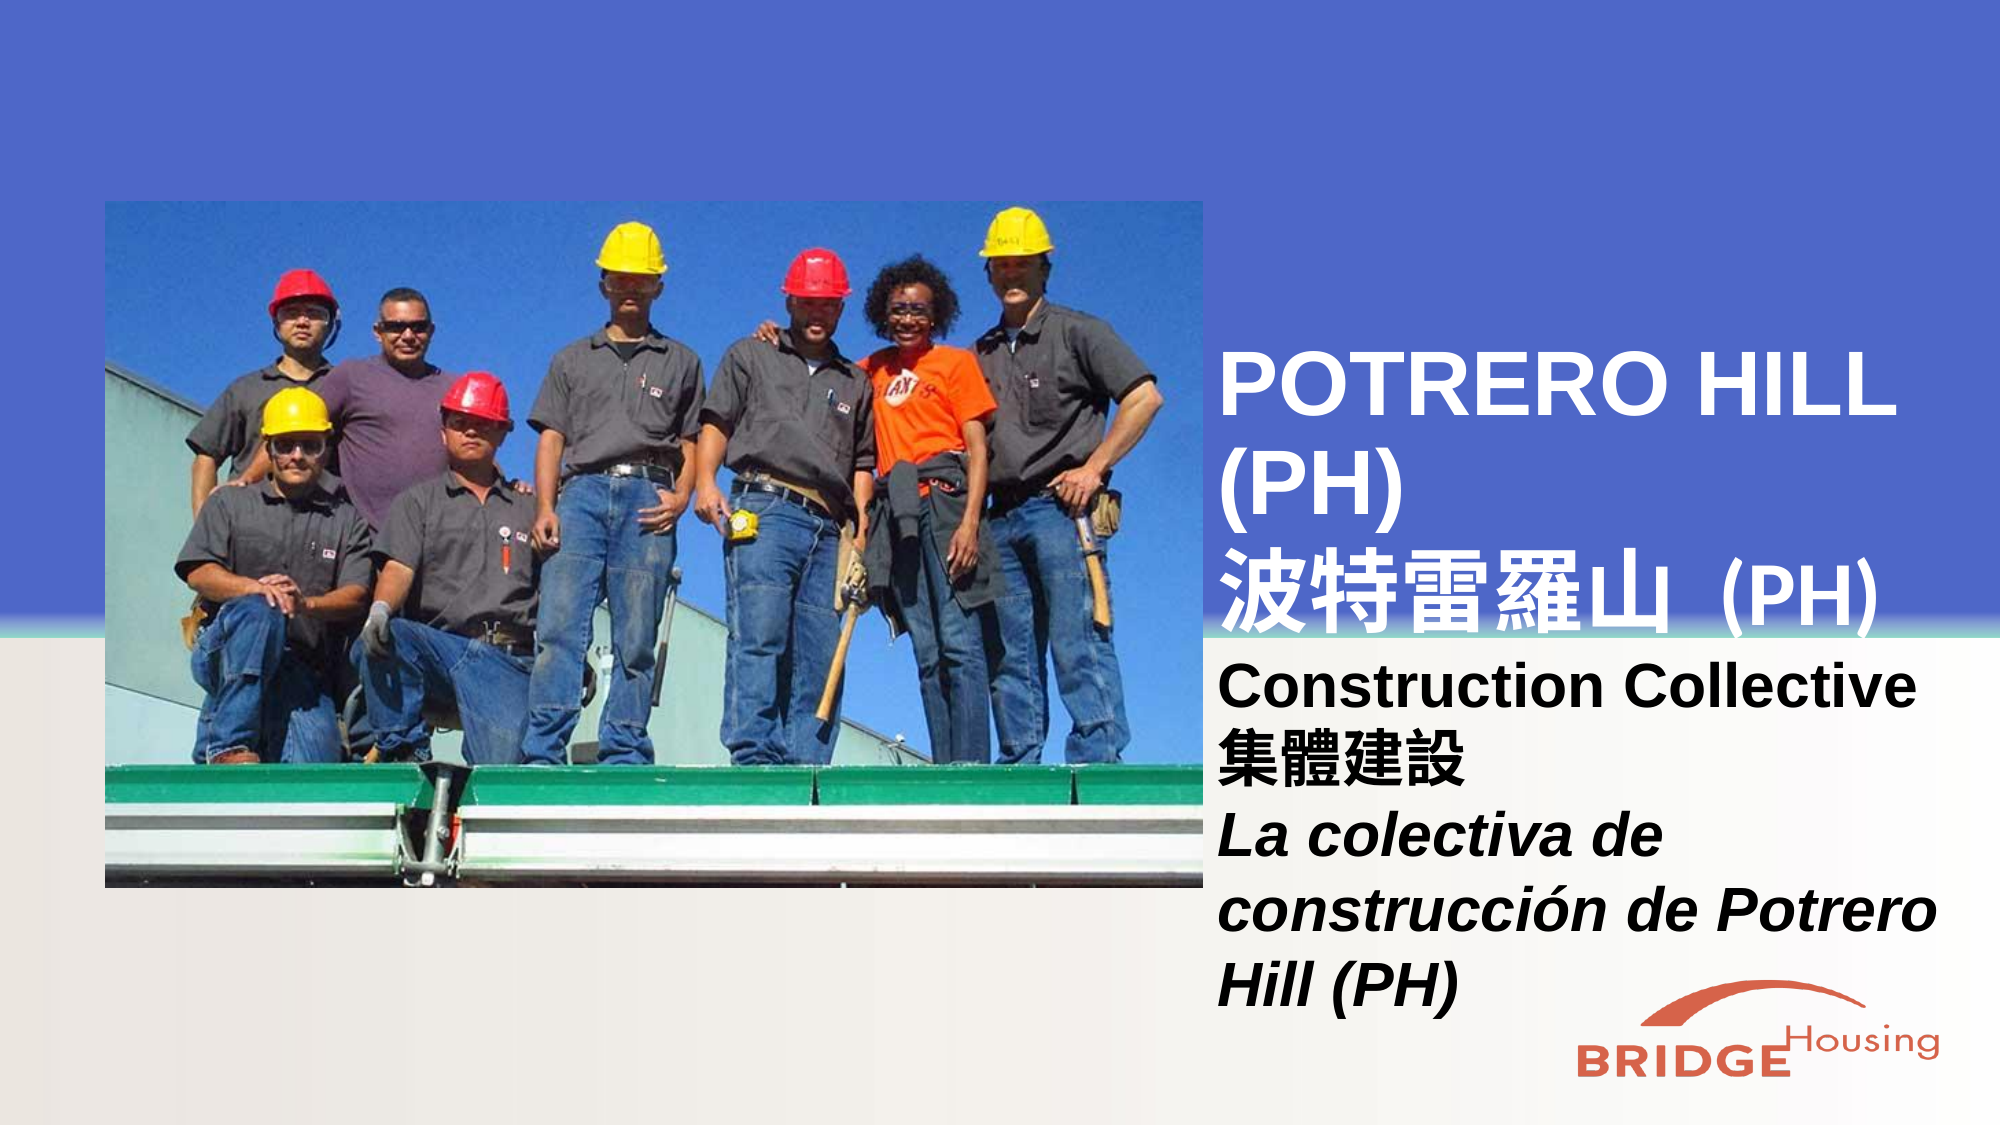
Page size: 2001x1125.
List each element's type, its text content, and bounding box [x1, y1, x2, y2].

text_box Construction Collective 集體建設 La colectiva de construcción de Potrero Hill (PH) [1202, 637, 2000, 1107]
picture [0, 201, 2000, 1125]
text_box POTRERO HILL (PH) 波特雷羅山 (PH) [1206, 204, 1983, 637]
